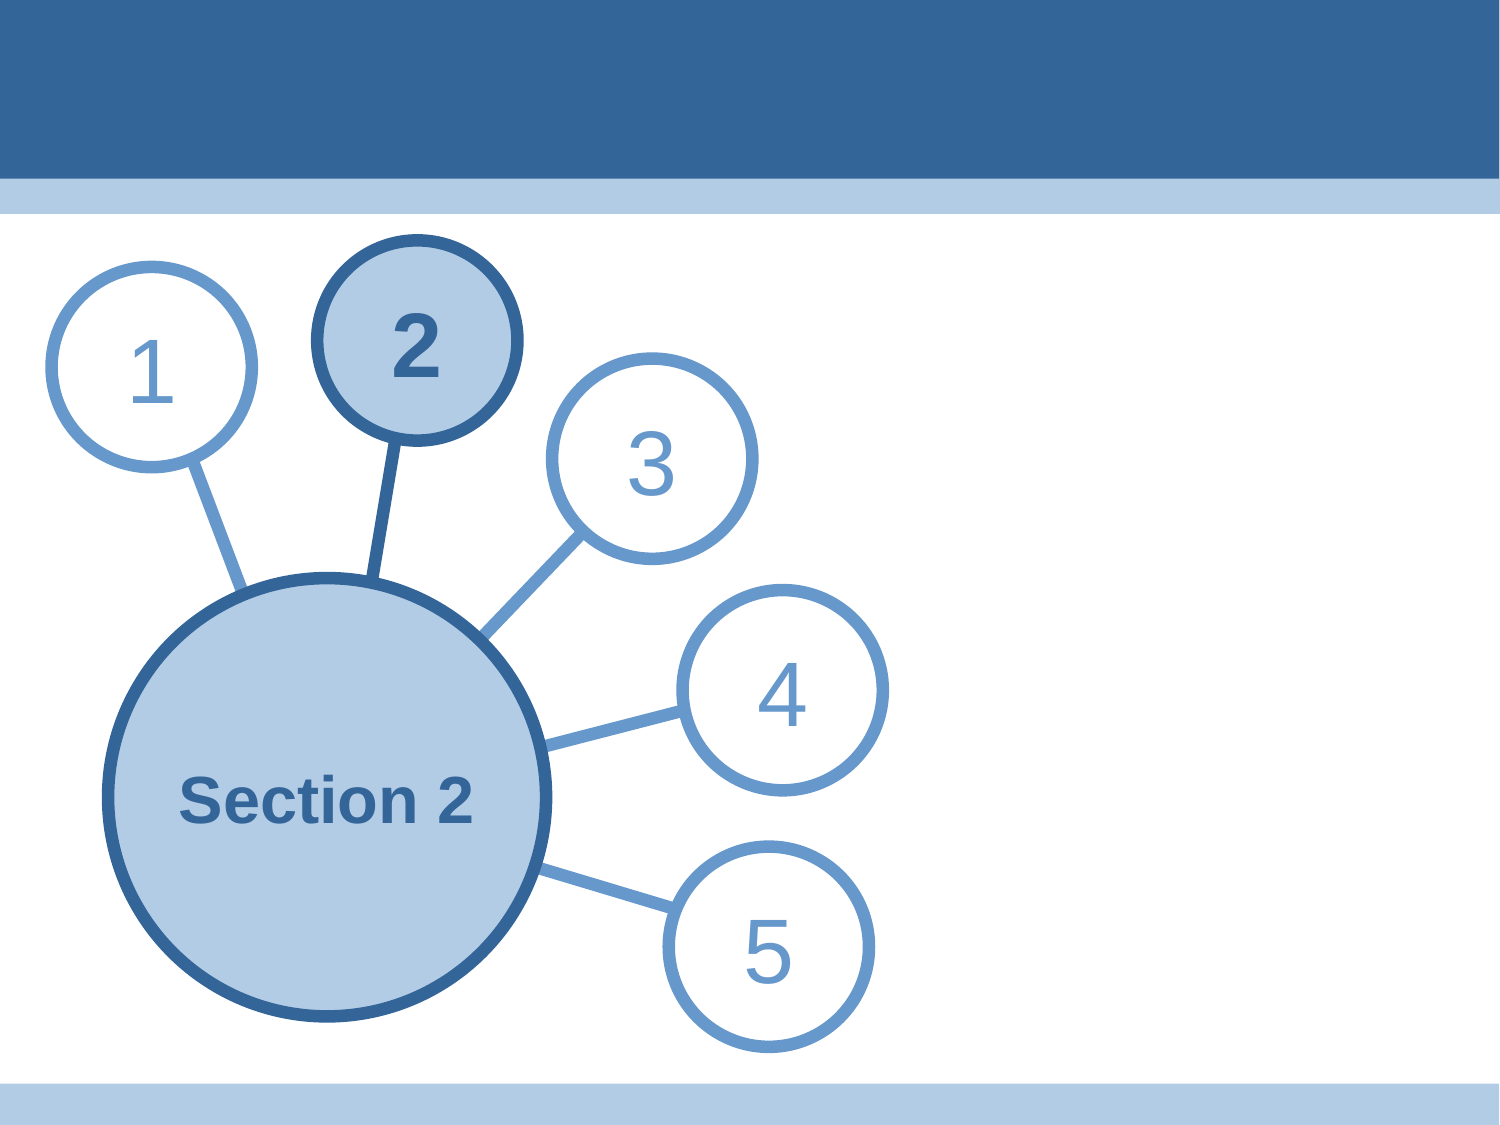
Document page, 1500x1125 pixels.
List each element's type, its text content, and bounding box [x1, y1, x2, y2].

text_box Section 2 [108, 578, 547, 1017]
text_box 3 [552, 358, 753, 559]
text_box 5 [668, 846, 869, 1047]
text_box 1 [51, 266, 252, 468]
text_box 4 [682, 590, 883, 791]
text_box 2 [317, 240, 518, 441]
